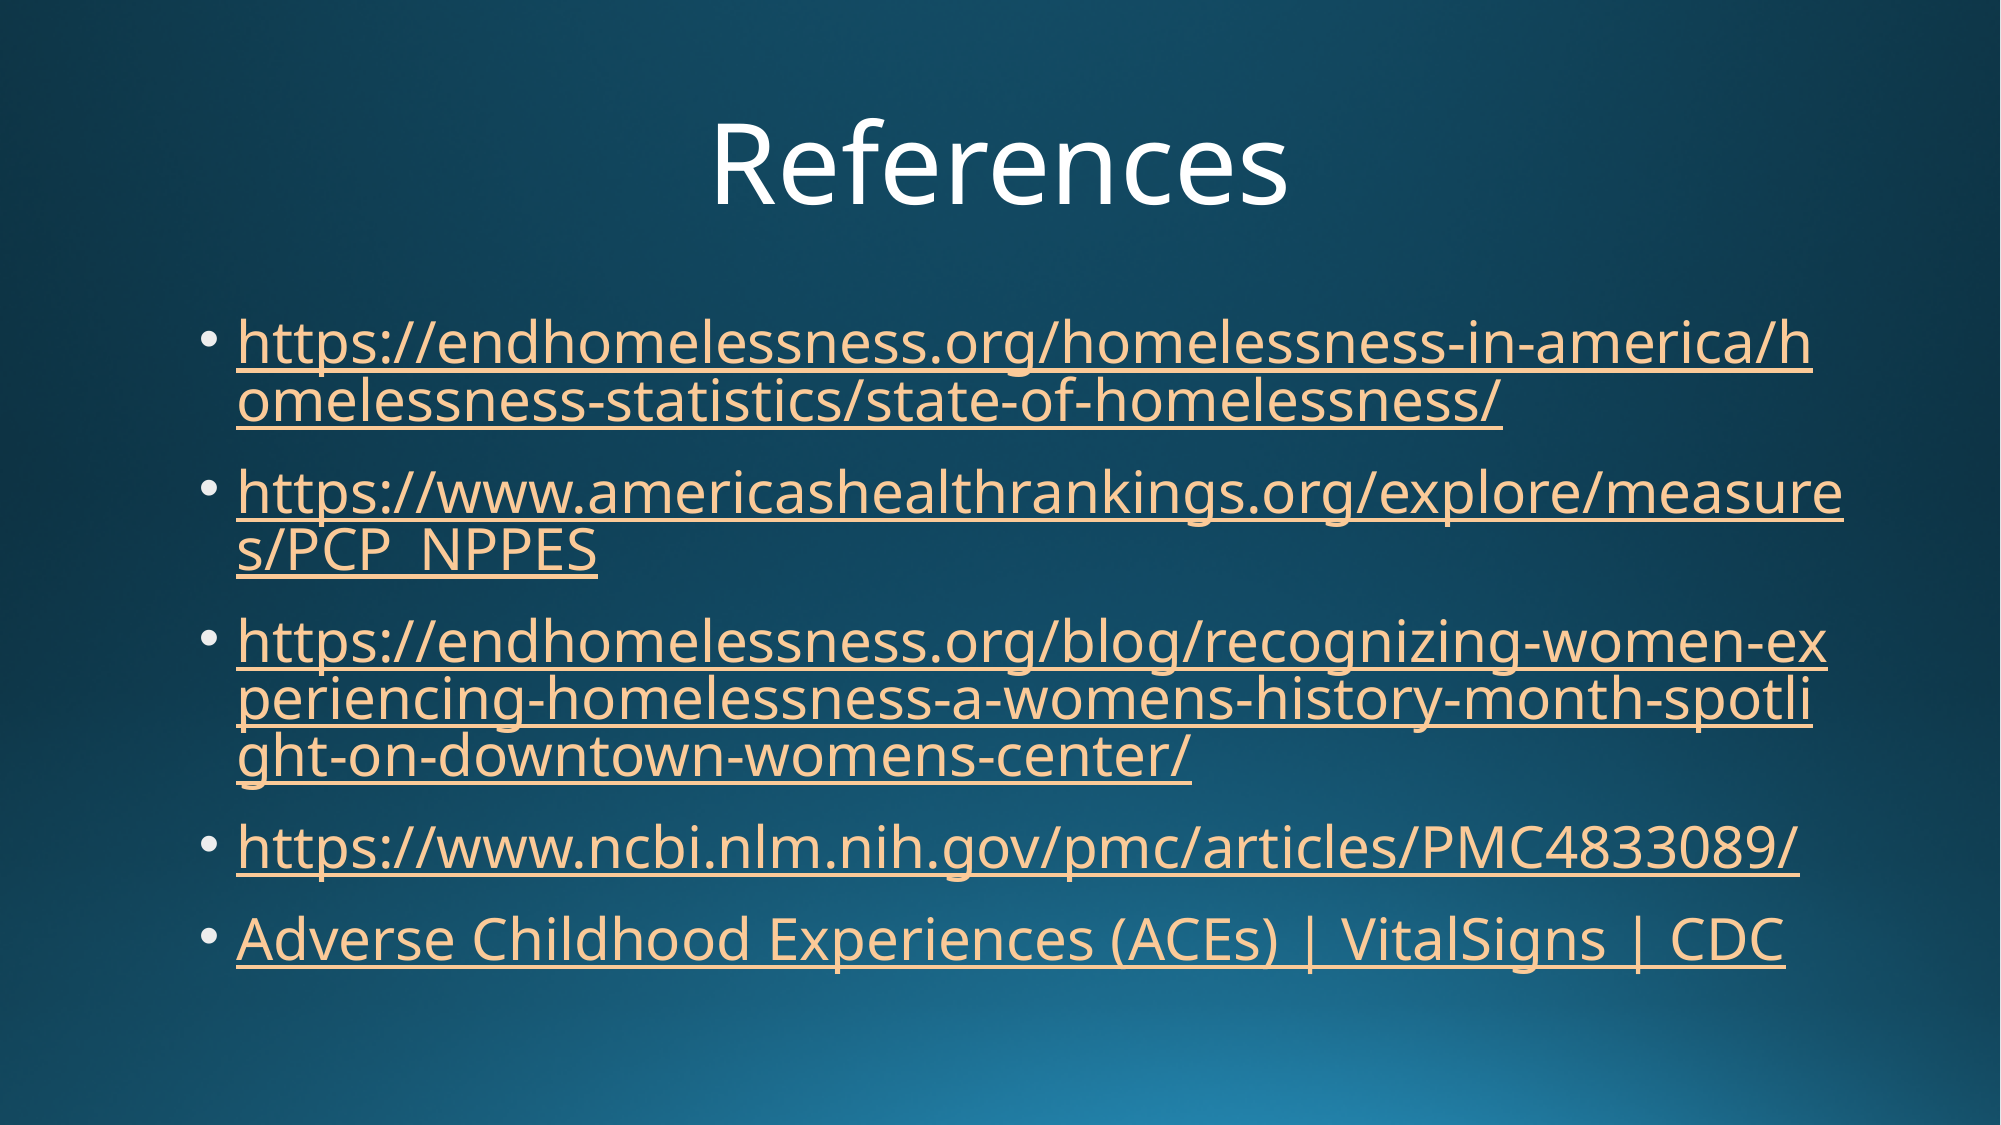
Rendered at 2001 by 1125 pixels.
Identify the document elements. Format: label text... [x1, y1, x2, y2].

picture [0, 0, 2001, 1125]
title References [137, 59, 1863, 278]
list https://endhomelessness.org/homelessness-in-america/homelessness-statistics/state-of-homelessness/ https://www.americashealthrankings.org/explore/measures/PCP_NPPES https://endhomelessness.org/blog/recognizing-women-experiencing-homelessness-a-womens-history-month-spotlight-on-downtown-womens-center/ https://www.ncbi.nlm.nih.gov/pmc/articles/PMC4833089/ Adverse Childhood Experiences (ACEs) | VitalSigns | CDC [183, 299, 1863, 1014]
